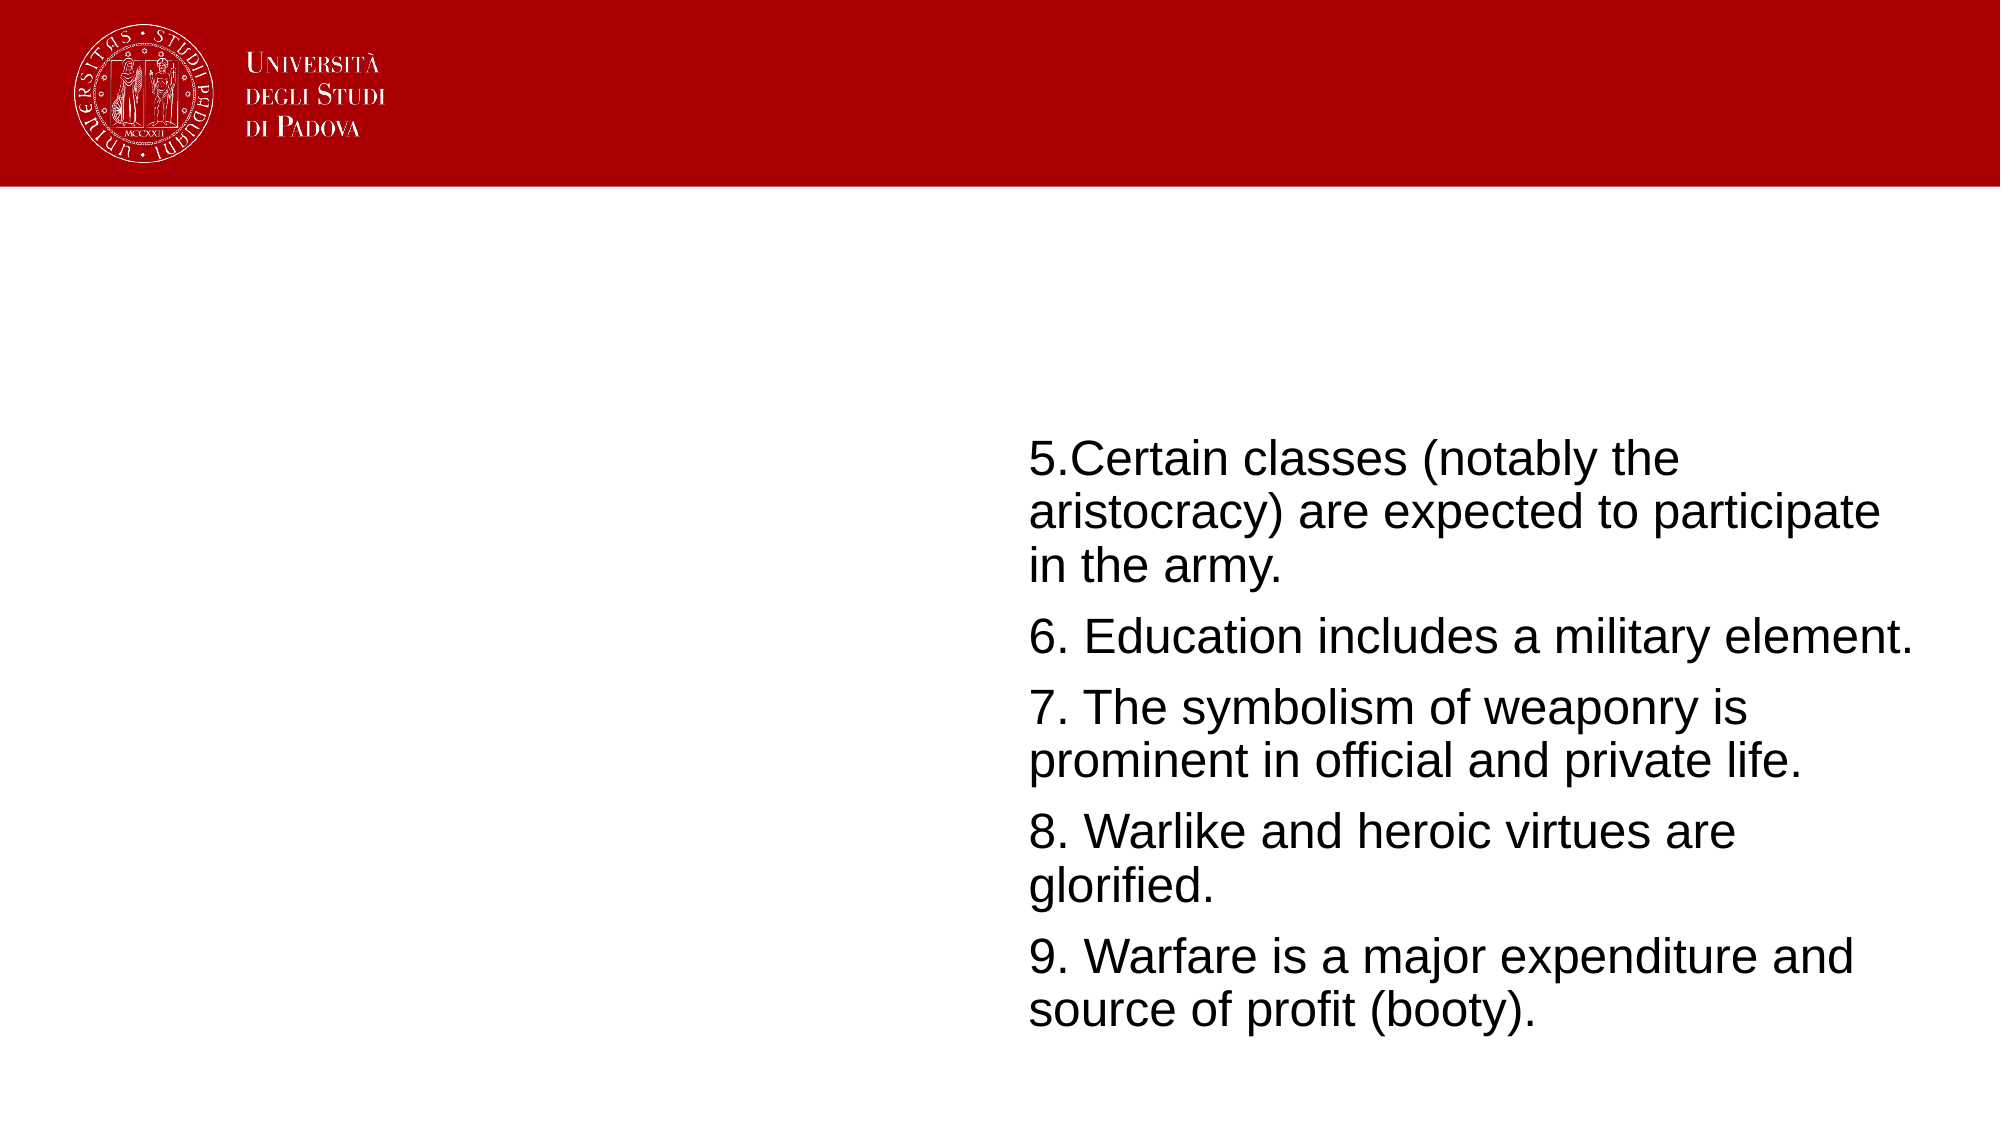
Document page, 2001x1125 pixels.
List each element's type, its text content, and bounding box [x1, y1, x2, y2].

list 5.Certain classes (notably the aristocracy) are expected to participate in the army. 6. Education includes a military element. 7. The symbolism of weaponry is prominent in official and private life. 8. Warlike and heroic virtues are glorified. 9. Warfare is a major expenditure and source of profit (booty). [1013, 425, 1943, 1059]
picture [74, 24, 385, 163]
